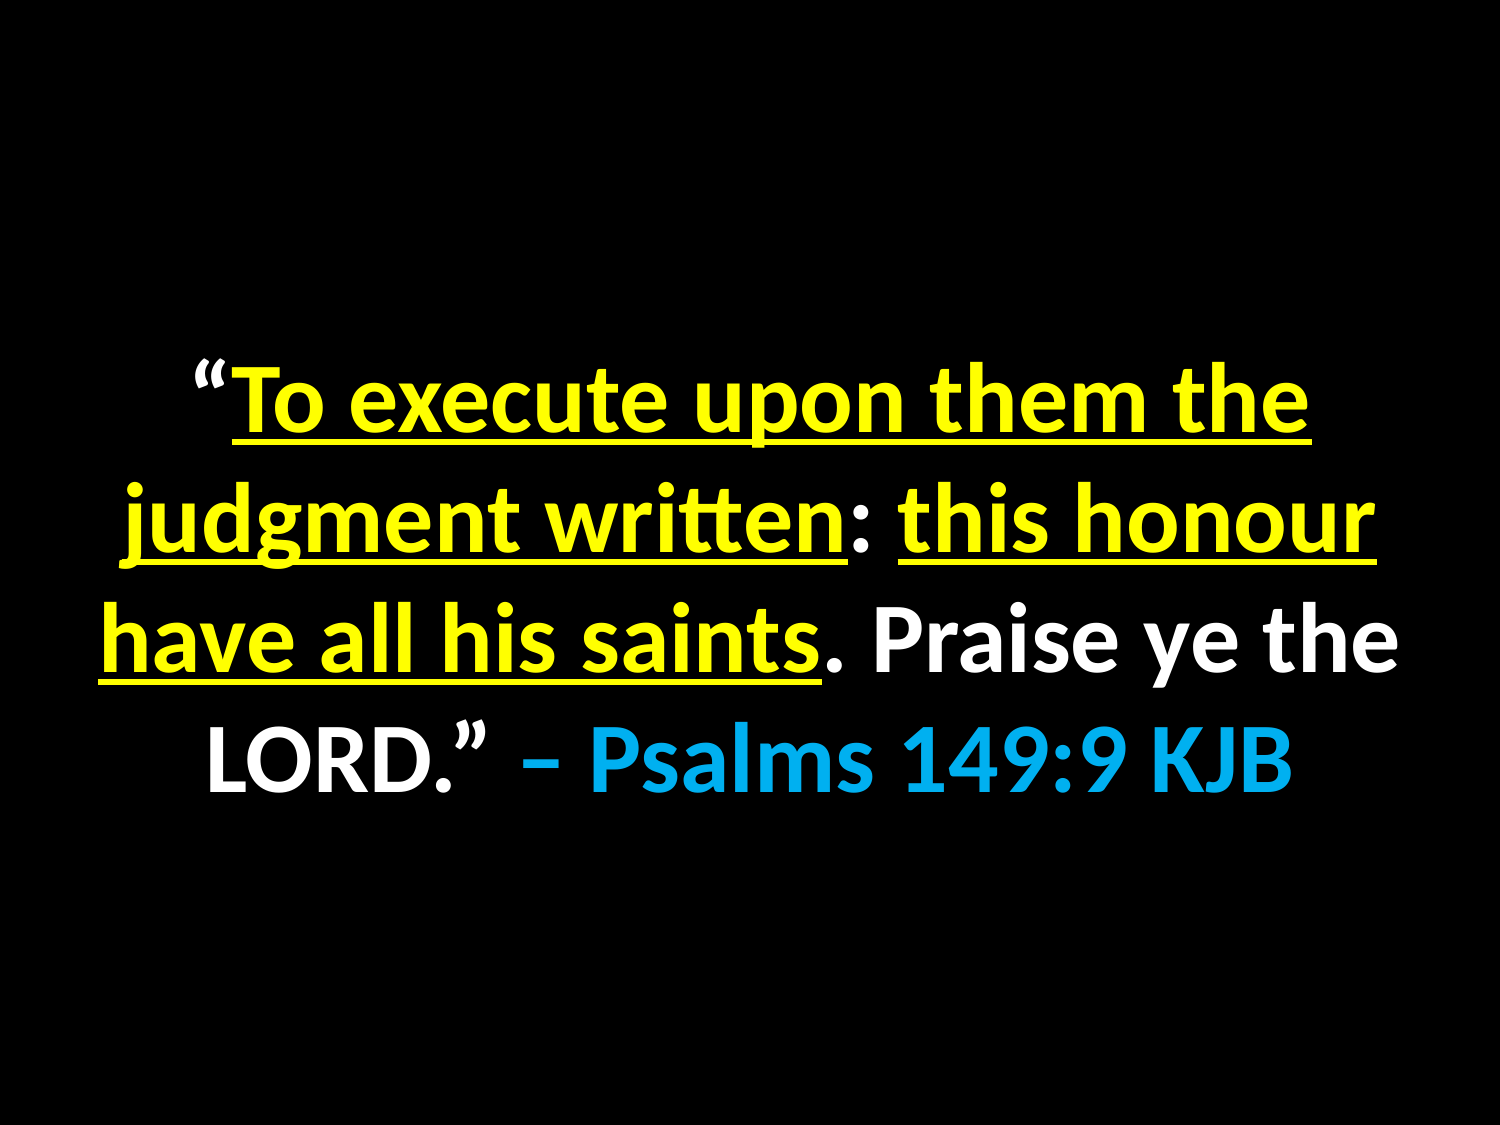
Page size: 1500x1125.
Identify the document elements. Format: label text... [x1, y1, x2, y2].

text_box “To execute upon them the judgment written: this honour have all his saints. Praise ye the LORD.” – Psalms 149:9 KJB [0, 324, 1500, 820]
